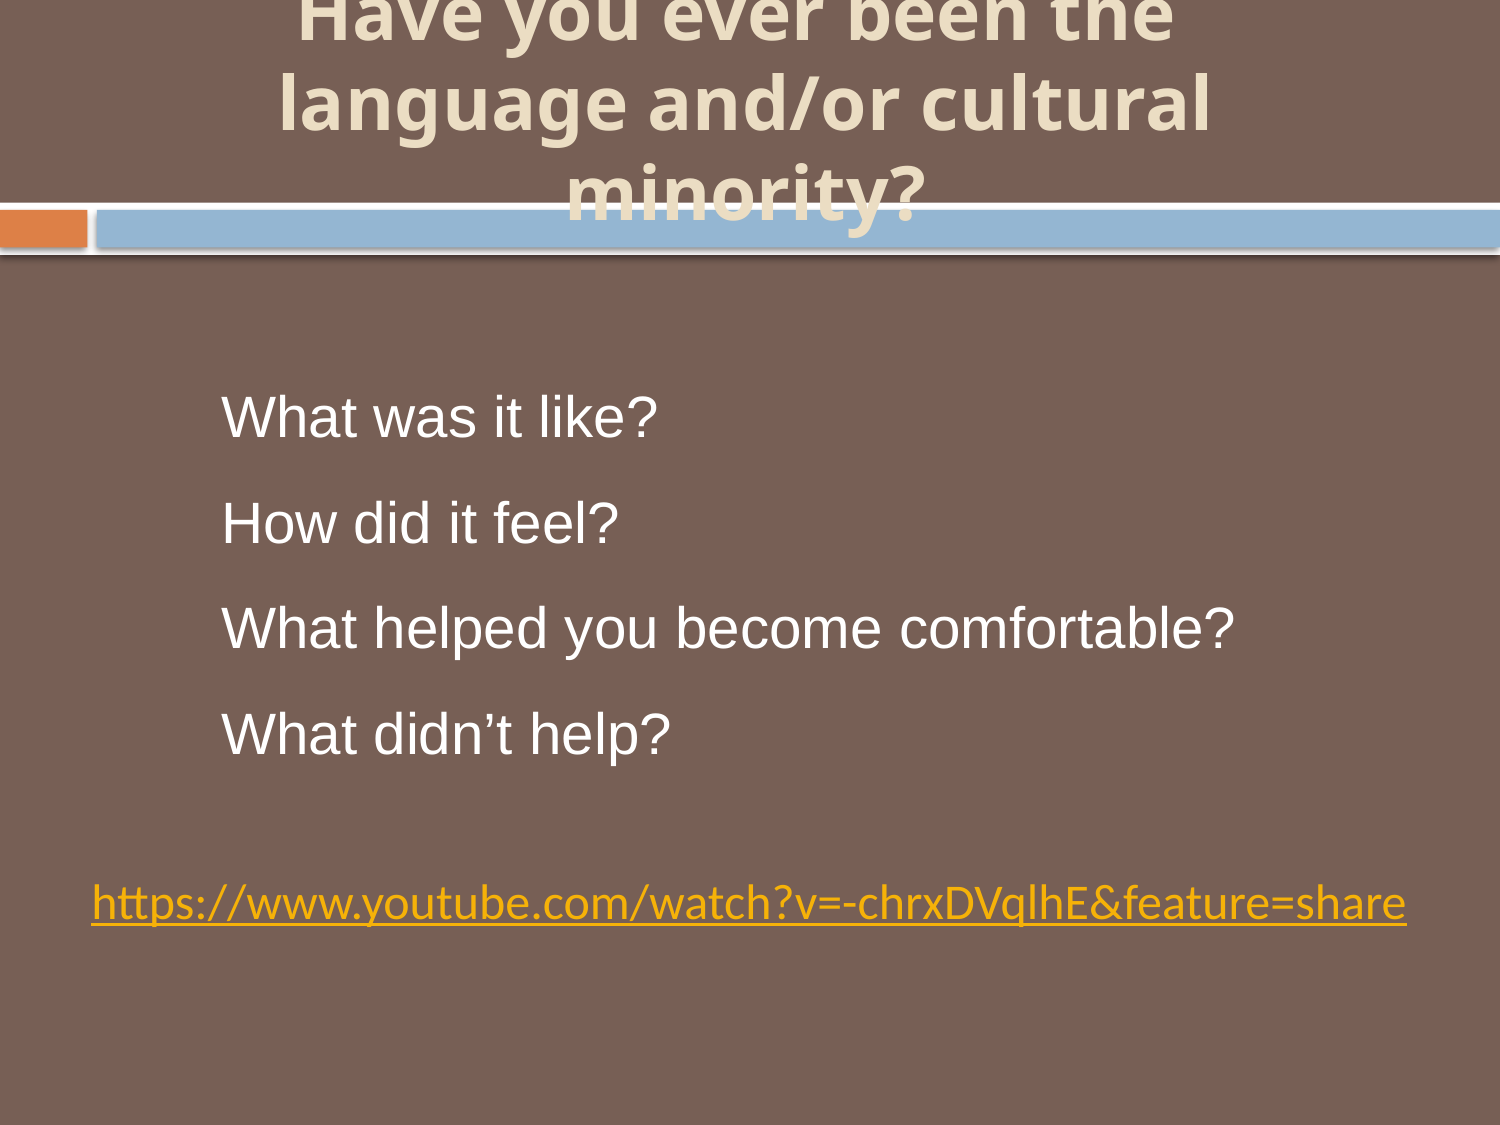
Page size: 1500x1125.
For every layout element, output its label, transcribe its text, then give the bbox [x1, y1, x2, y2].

text_box https://www.youtube.com/watch?v=-chrxDVqlhE&feature=share [76, 857, 1477, 937]
title Have you ever been the language and/or cultural minority? [76, 19, 1415, 182]
text_box What was it like? How did it feel? What helped you become comfortable? What didn’t help? [206, 361, 1436, 774]
